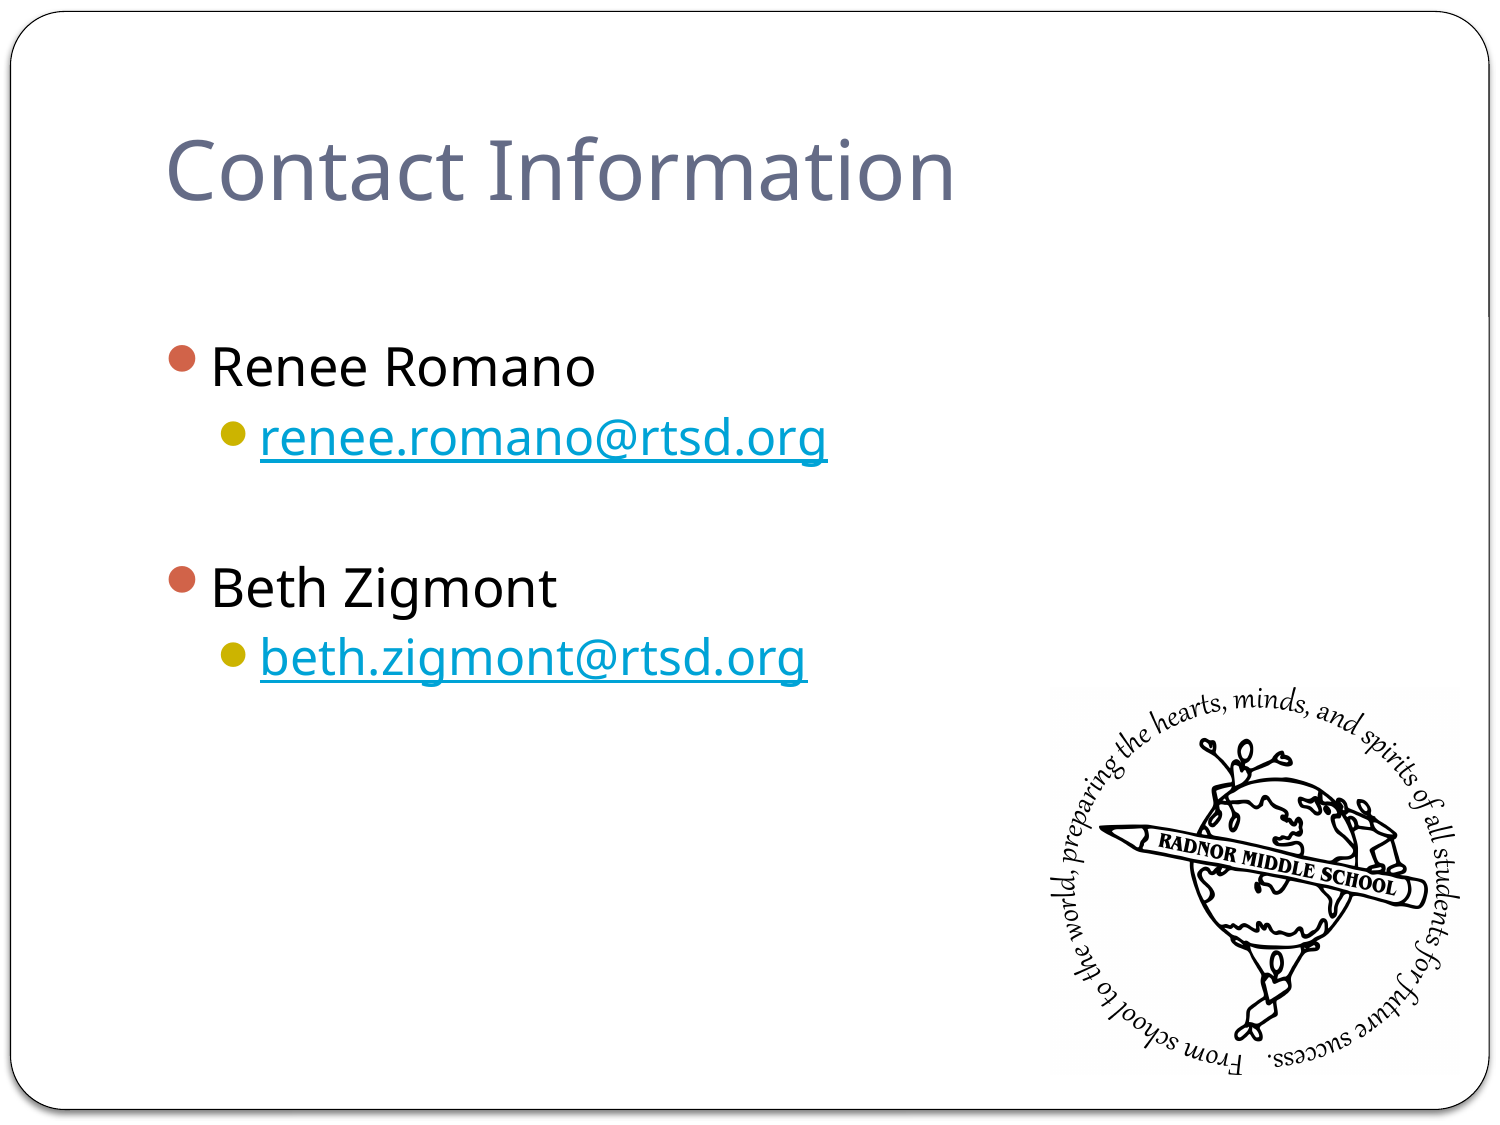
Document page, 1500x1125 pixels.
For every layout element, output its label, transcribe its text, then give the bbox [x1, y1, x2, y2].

picture [1049, 687, 1460, 1076]
list Renee Romano renee.romano@rtsd.org Beth Zigmont beth.zigmont@rtsd.org [150, 324, 1425, 988]
title Contact Information [150, 45, 1425, 233]
